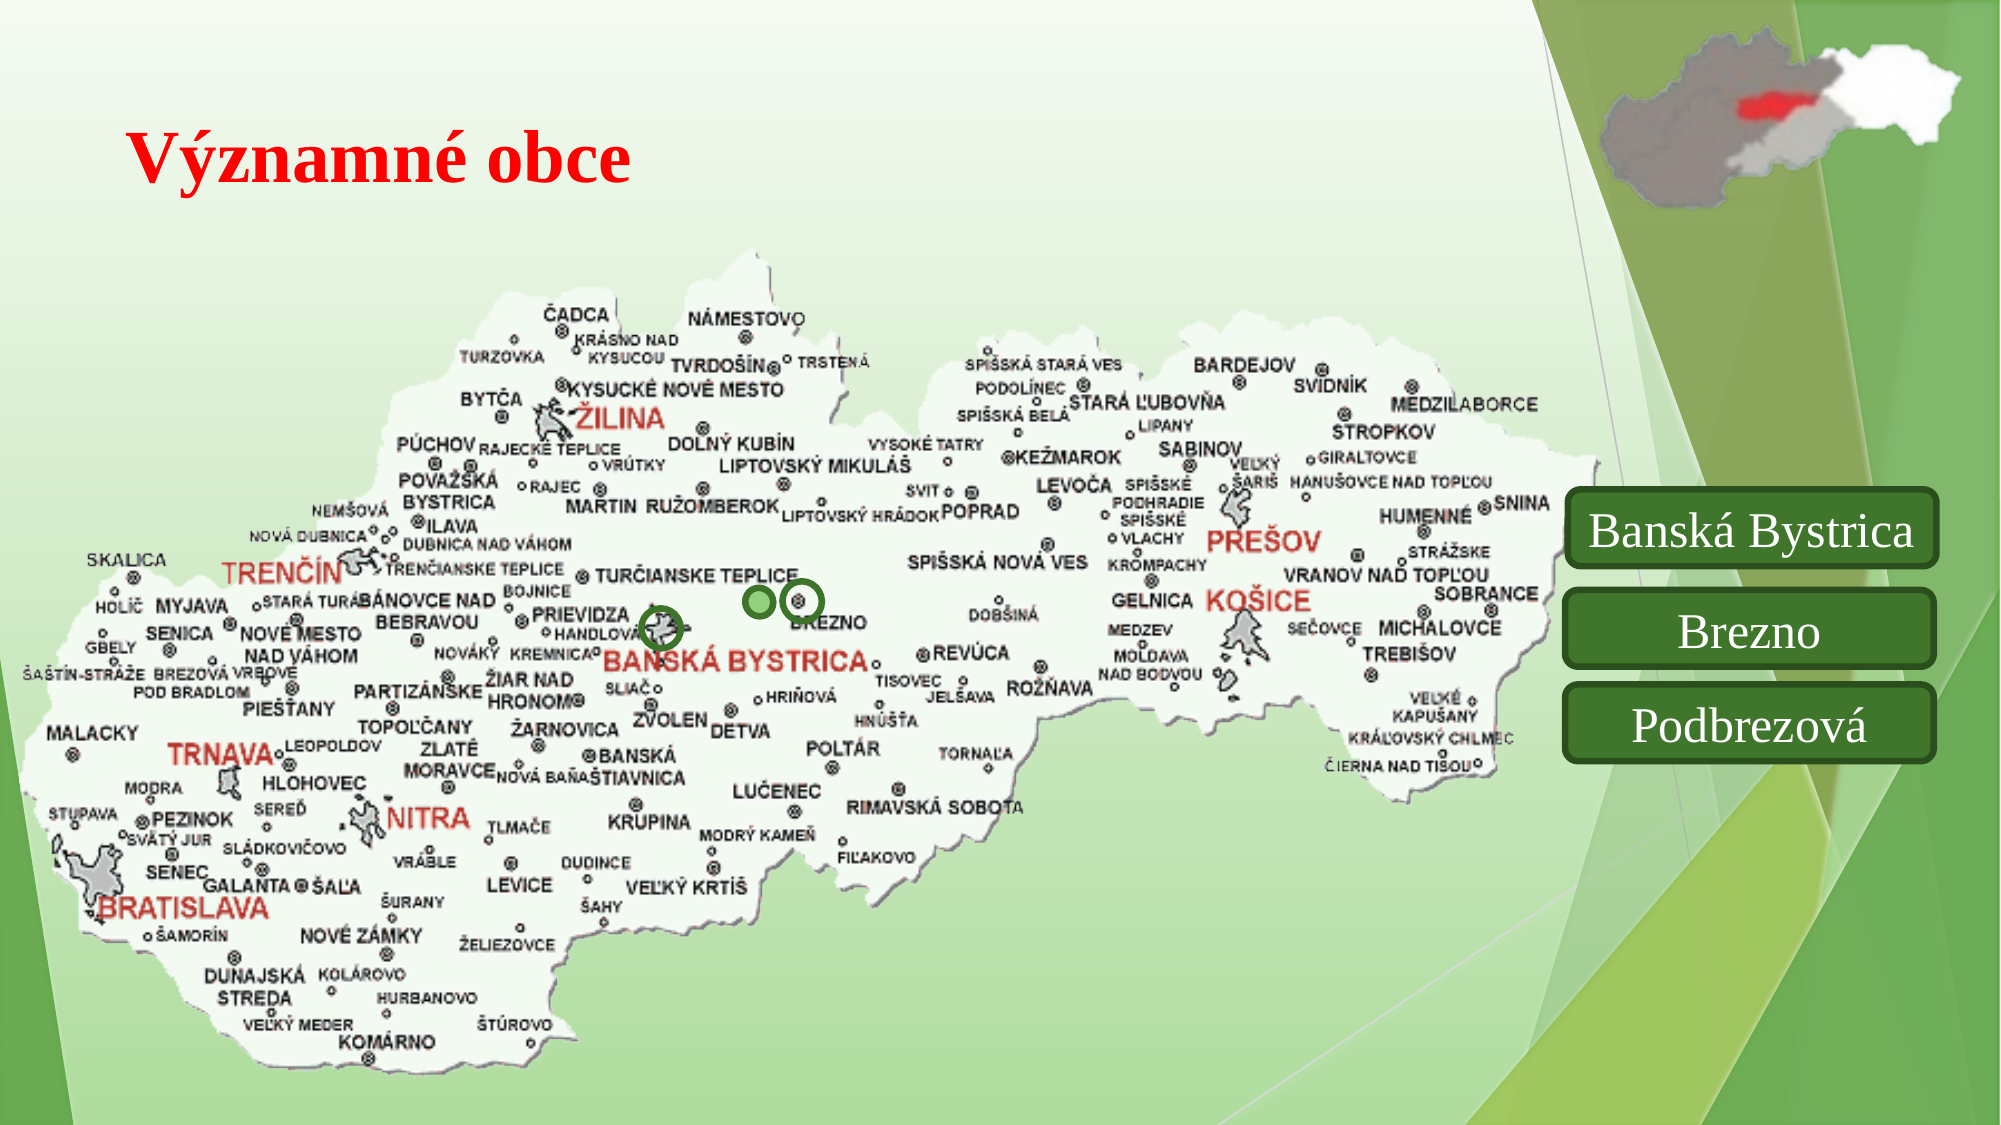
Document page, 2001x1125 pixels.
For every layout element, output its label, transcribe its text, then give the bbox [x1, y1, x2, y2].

picture [18, 248, 1601, 1078]
picture [1589, 21, 1973, 218]
text_box Významné obce [111, 99, 1522, 247]
text_box Podbrezová [1605, 681, 1938, 765]
text_box Banská Bystrica [1605, 486, 1940, 570]
text_box Brezno [1605, 586, 1938, 670]
